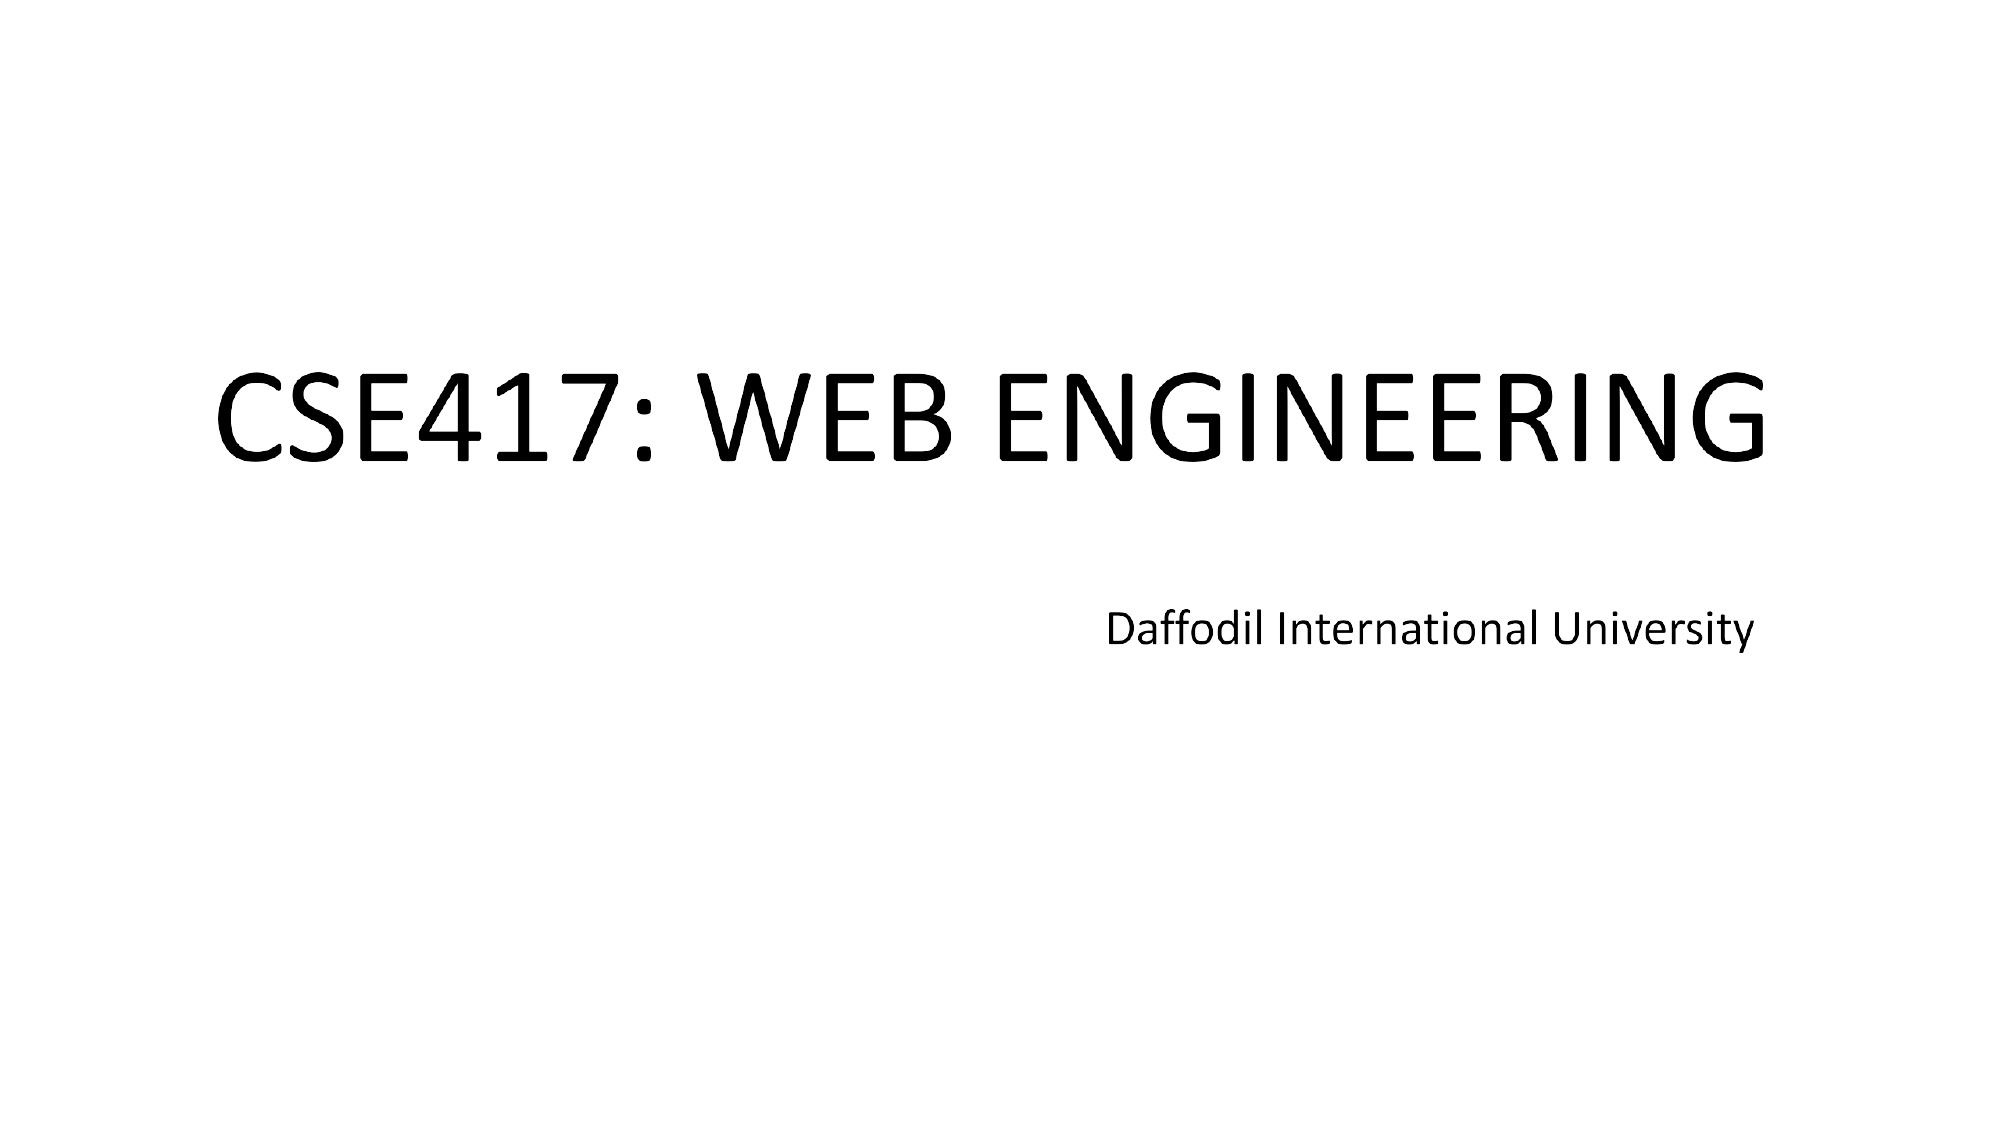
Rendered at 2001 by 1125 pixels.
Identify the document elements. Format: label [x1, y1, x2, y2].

picture [218, 372, 1764, 463]
picture [1109, 609, 1754, 653]
